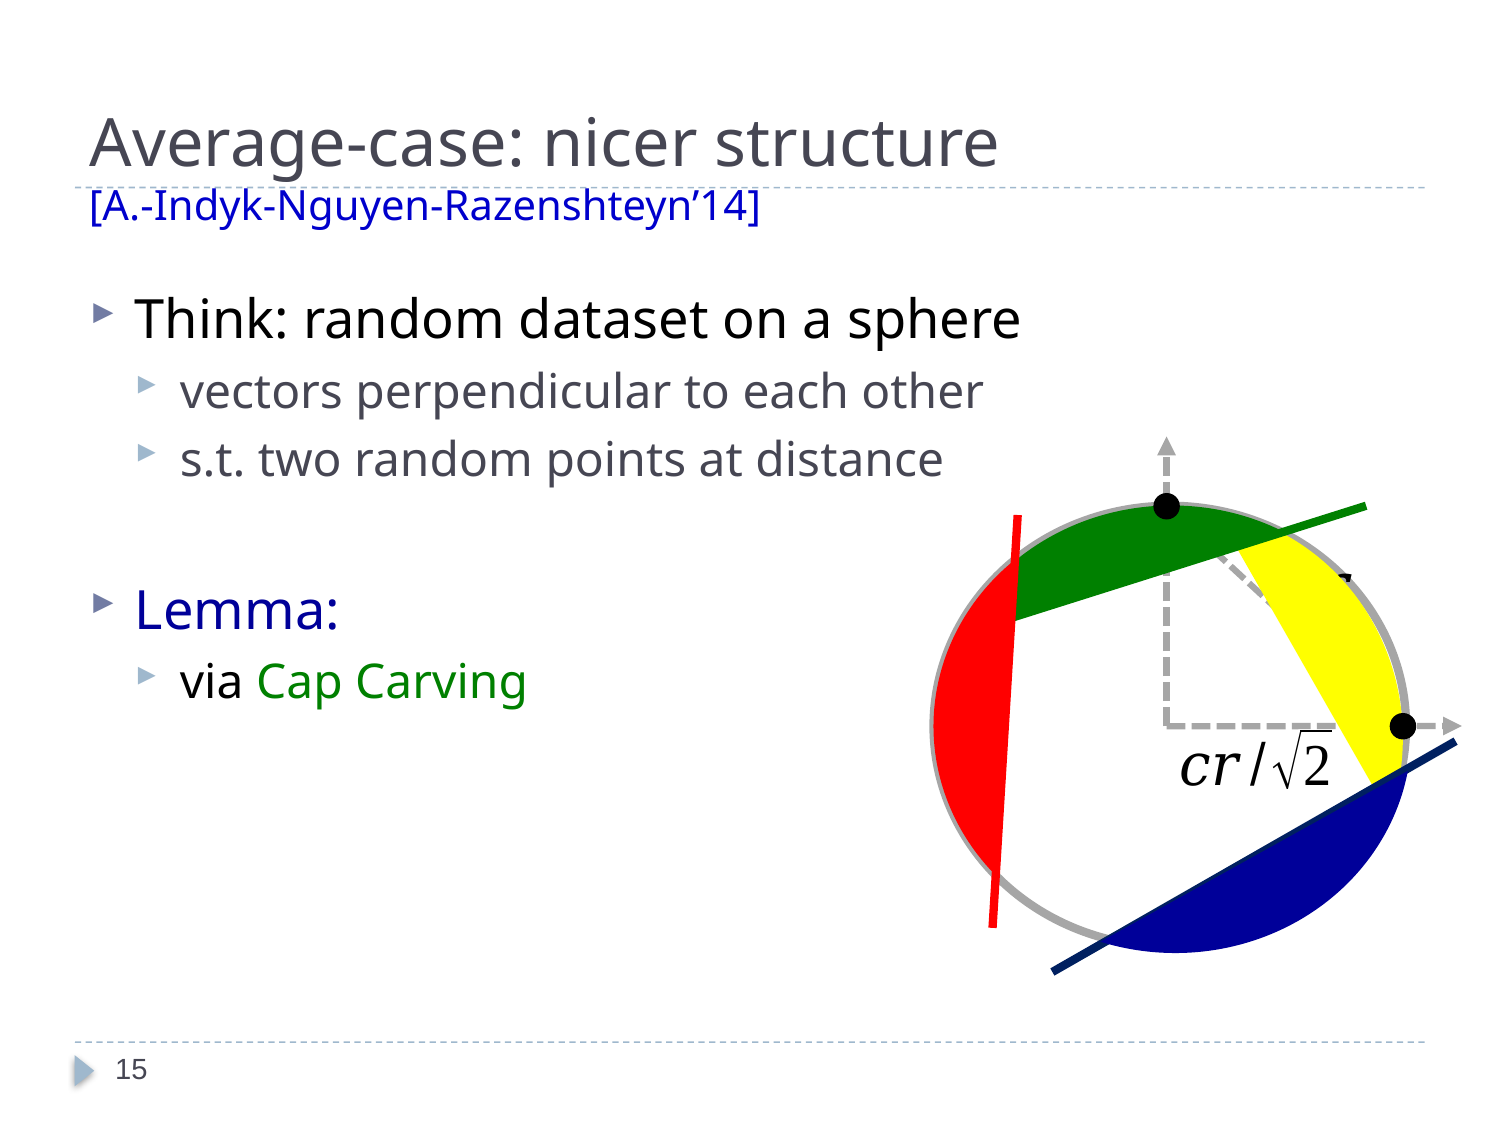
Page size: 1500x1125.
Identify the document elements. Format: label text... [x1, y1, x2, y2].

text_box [933, 505, 1407, 947]
title Average-case: nicer structure [75, 24, 1425, 188]
slide_number 15 [100, 1042, 426, 1103]
text_box [1173, 495, 1179, 505]
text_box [938, 511, 1456, 973]
text_box [A.-Indyk-Nguyen-Razenshteyn’14] [74, 171, 777, 237]
text_box [1154, 495, 1161, 505]
